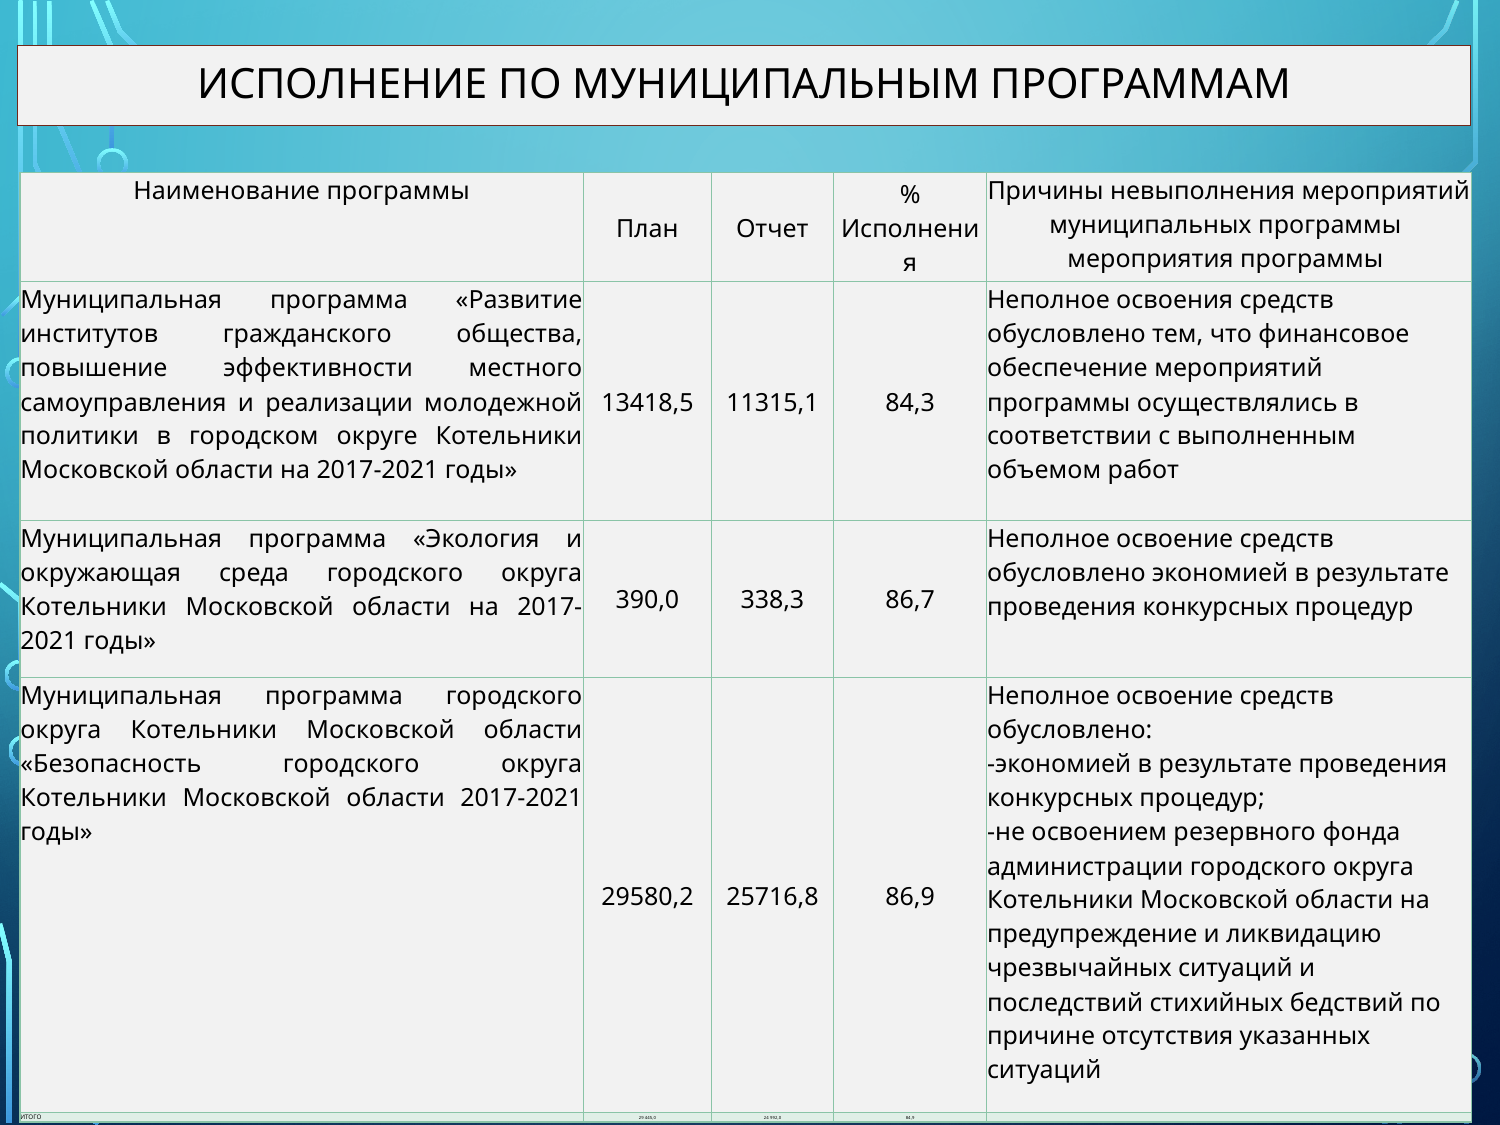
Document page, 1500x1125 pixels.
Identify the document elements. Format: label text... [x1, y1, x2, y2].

table_cell [987, 1113, 1471, 1121]
table_cell 84,3 [834, 282, 986, 520]
table_cell 29580,2 [584, 678, 711, 1112]
table_cell 86,9 [834, 678, 986, 1112]
table_cell Муниципальная программа «Развитие институтов гражданского общества, повышение эффективности местного самоуправления и реализации молодежной политики в городском округе Котельники Московской области на 2017-2021 годы» [21, 282, 583, 520]
table_cell 84,9 [834, 1113, 986, 1121]
table_cell 13418,5 [584, 282, 711, 520]
table_cell 86,7 [834, 521, 986, 677]
table_cell Неполное освоение средств обусловлено экономией в результате проведения конкурсных процедур [987, 521, 1471, 677]
table_cell Неполное освоение средств обусловлено: -экономией в результате проведения конкурсных процедур; -не освоением резервного фонда администрации городского округа Котельники Московской области на предупреждение и ликвидацию чрезвычайных ситуаций и последствий стихийных бедствий по причине отсутствия указанных ситуаций [987, 678, 1471, 1112]
table_header % Исполнения [834, 173, 986, 281]
table_cell 338,3 [712, 521, 833, 677]
table_cell Неполное освоения средств обусловлено тем, что финансовое обеспечение мероприятий программы осуществлялись в соответствии с выполненным объемом работ [987, 282, 1471, 520]
table_cell 24 992,0 [712, 1113, 833, 1121]
table_cell 390,0 [584, 521, 711, 677]
table_header Причины невыполнения мероприятий муниципальных программы мероприятия программы [987, 173, 1471, 281]
table_cell 29 445,0 [584, 1113, 711, 1121]
table_cell Муниципальная программа «Экология и окружающая среда городского округа Котельники Московской области на 2017-2021 годы» [21, 521, 583, 677]
table_header Отчет [712, 173, 833, 281]
table_cell 25716,8 [712, 678, 833, 1112]
table_header План [584, 173, 711, 281]
table_cell ИТОГО [21, 1113, 583, 1121]
title Исполнение по муниципальным программам [17, 45, 1471, 126]
table_cell Муниципальная программа городского округа Котельники Московской области «Безопасность городского округа Котельники Московской области 2017-2021 годы» [21, 678, 583, 1112]
table_header Наименование программы [21, 173, 583, 281]
table_cell 11315,1 [712, 282, 833, 520]
